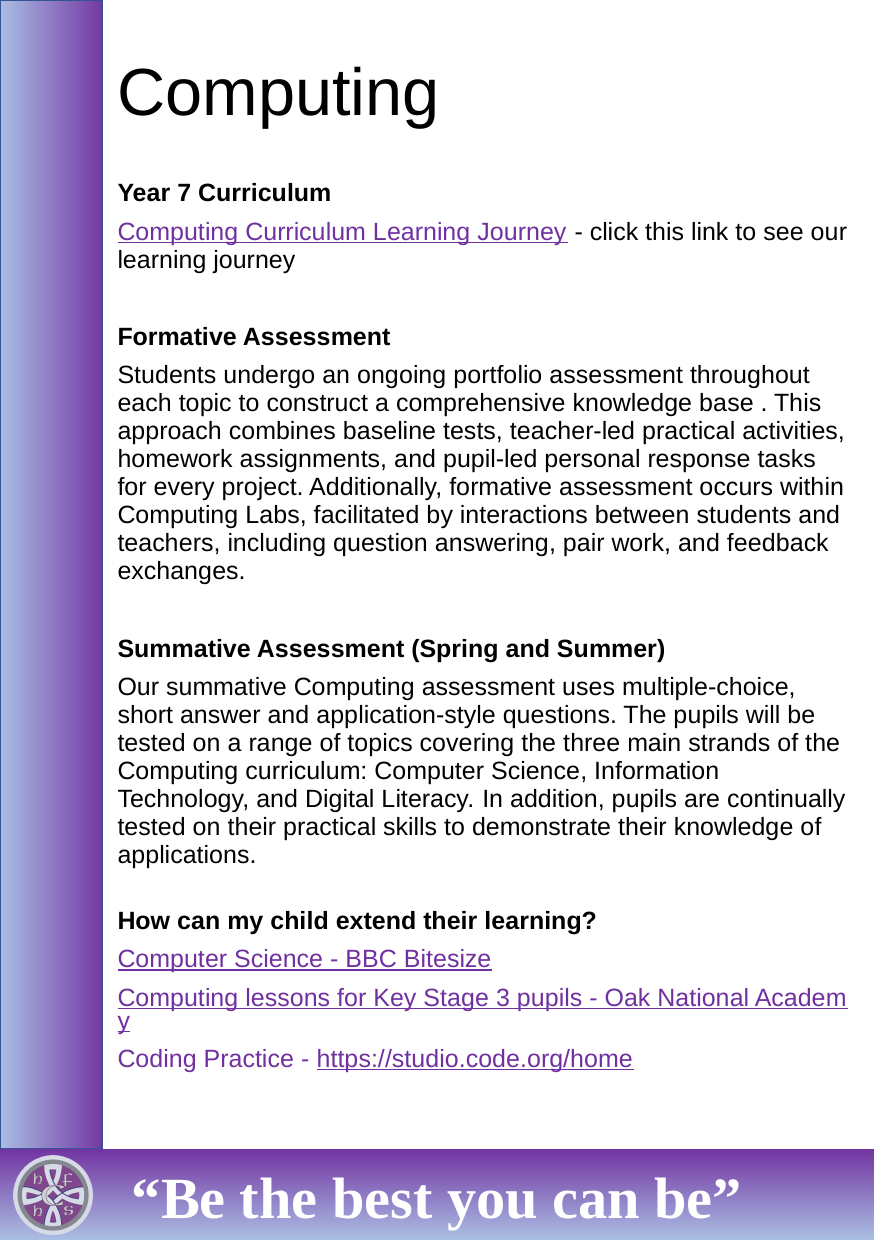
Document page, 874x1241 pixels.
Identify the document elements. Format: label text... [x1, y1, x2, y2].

title Computing [109, 30, 862, 161]
list Year 7 Curriculum Computing Curriculum Learning Journey - click this link to see our learning journey Formative Assessment Students undergo an ongoing portfolio assessment throughout each topic to construct a comprehensive knowledge base . This approach combines baseline tests, teacher-led practical activities, homework assignments, and pupil-led personal response tasks for every project. Additionally, formative assessment occurs within Computing Labs, facilitated by interactions between students and teachers, including question answering, pair work, and feedback exchanges. Summative Assessment (Spring and Summer) Our summative Computing assessment uses multiple-choice, short answer and application-style questions. The pupils will be tested on a range of topics covering the three main strands of the Computing curriculum: Computer Science, Information Technology, and Digital Literacy. In addition, pupils are continually tested on their practical skills to demonstrate their knowledge of applications. How can my child extend their learning? Computer Science - BBC Bitesize Computing lessons for Key Stage 3 pupils - Oak National Academy Coding Practice - https://studio.code.org/home [109, 175, 862, 1146]
picture [13, 1155, 93, 1235]
